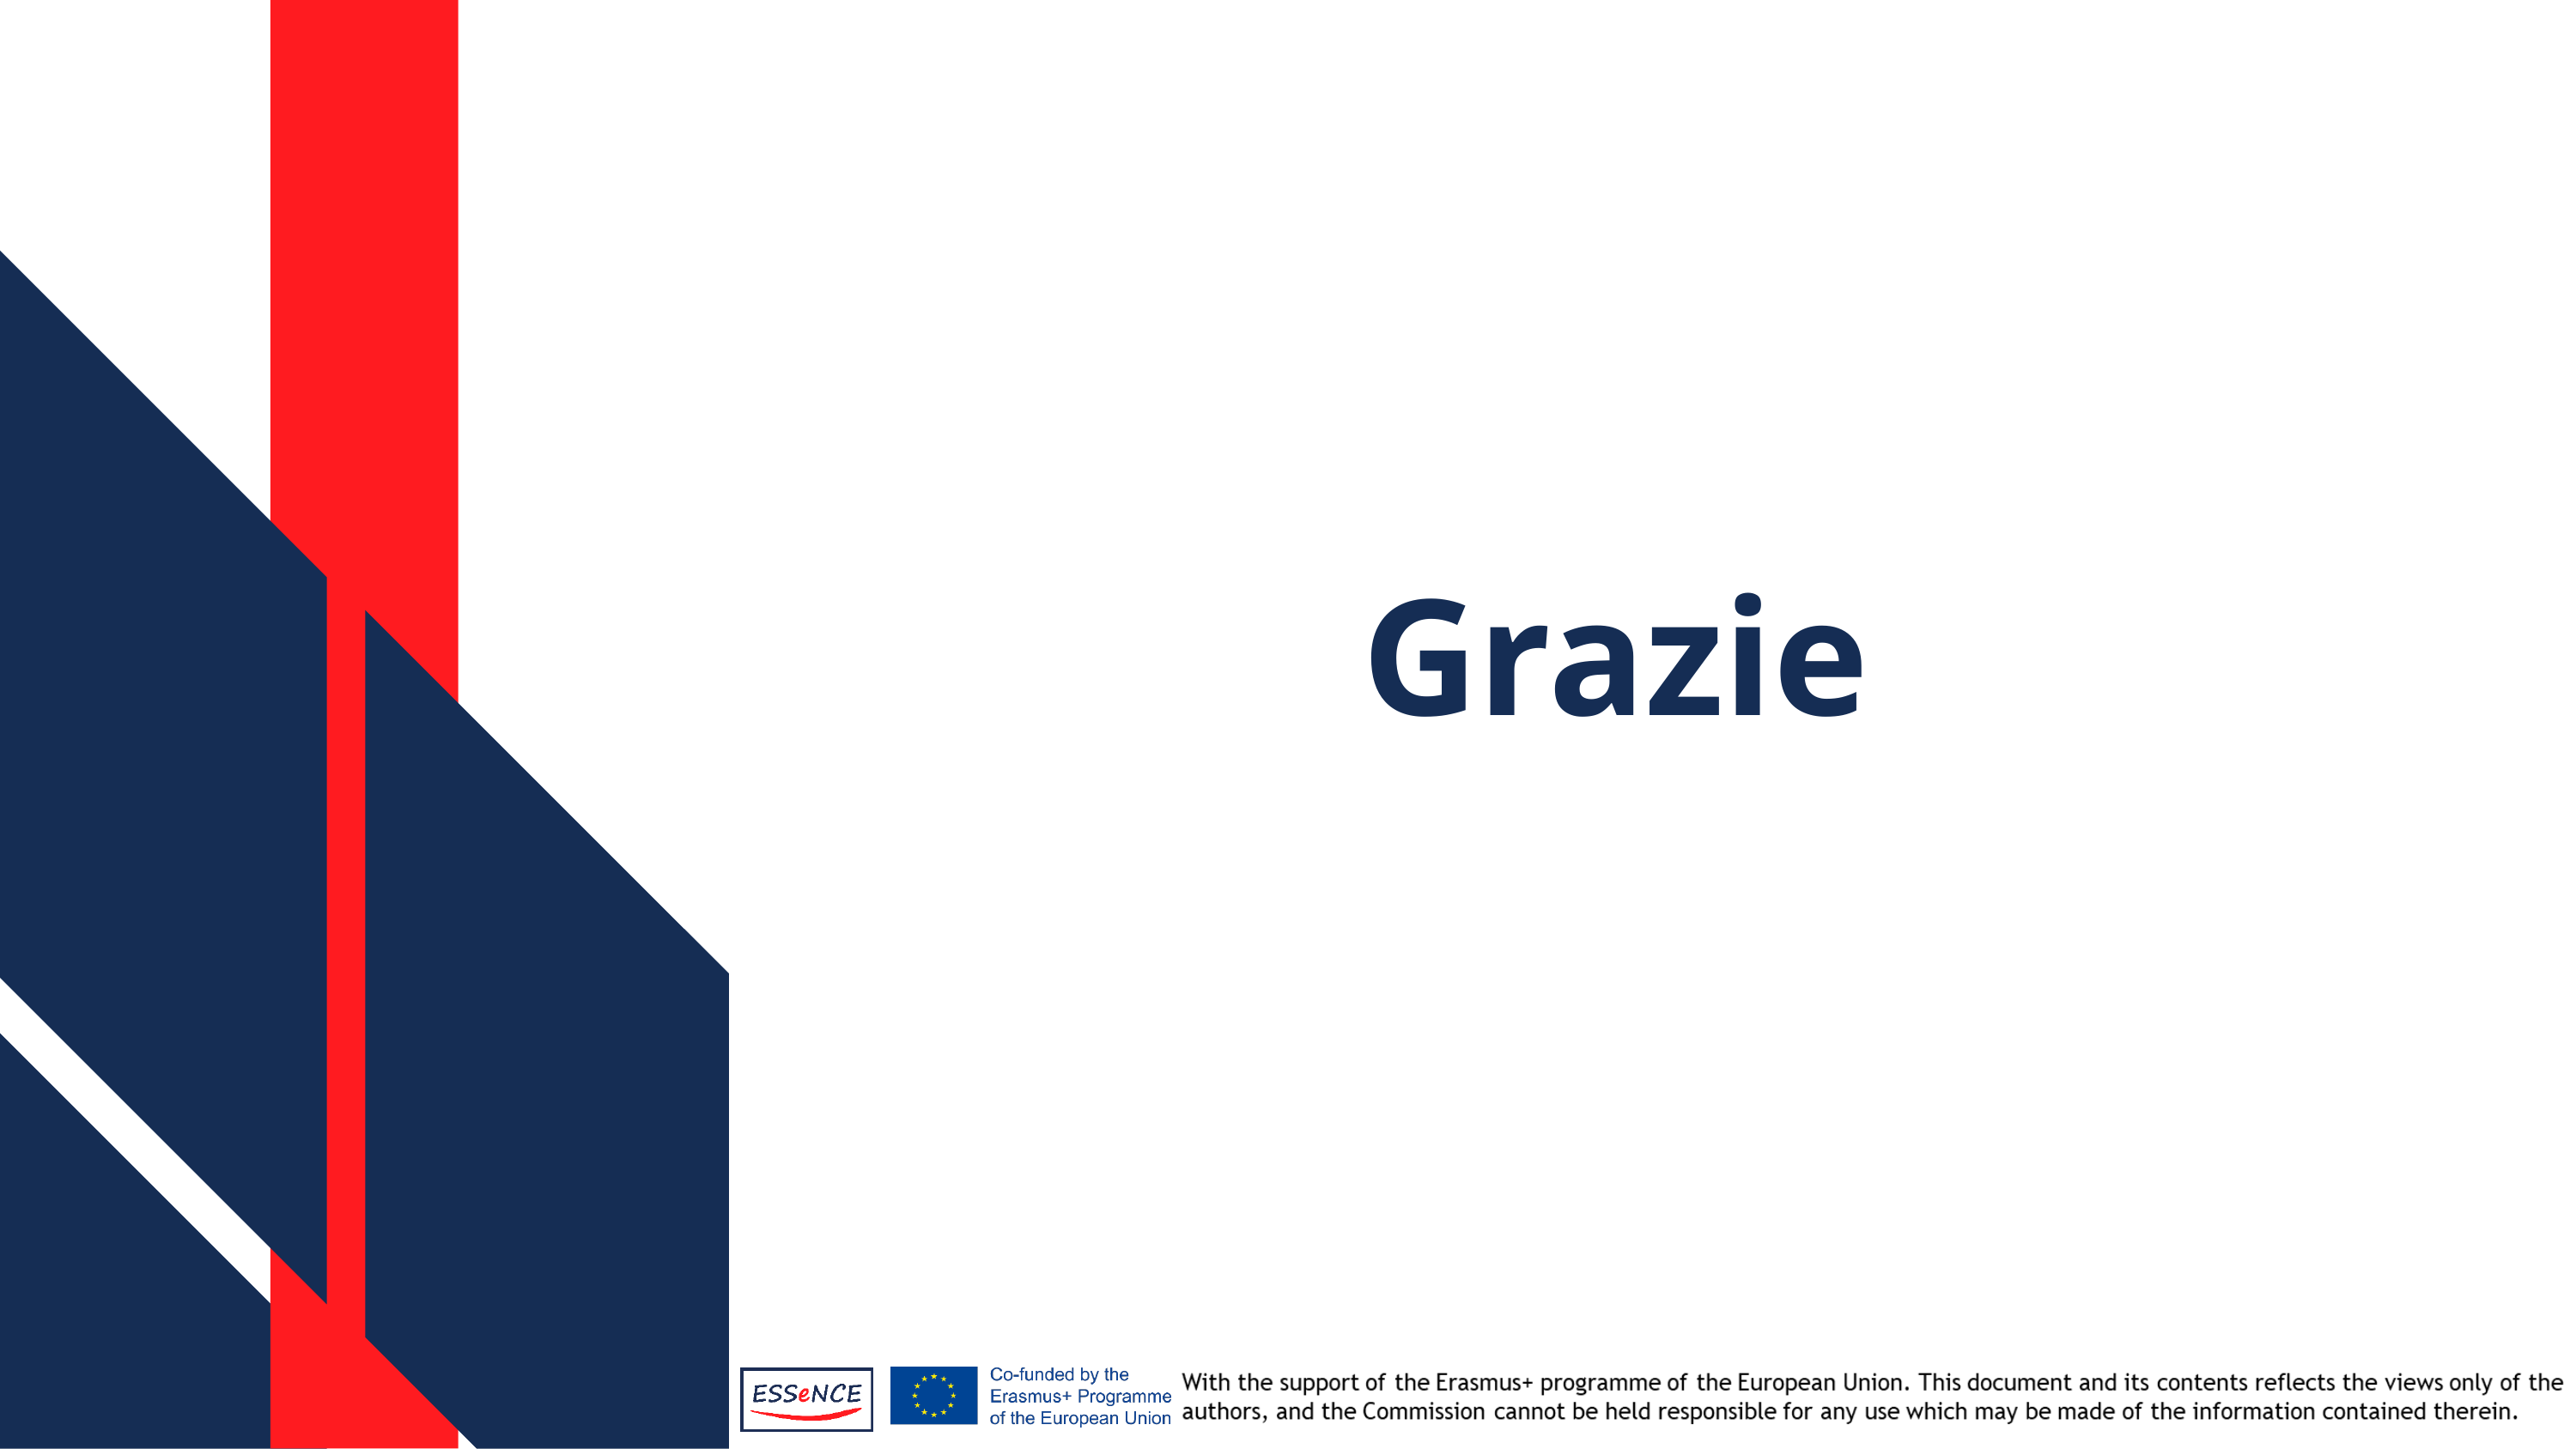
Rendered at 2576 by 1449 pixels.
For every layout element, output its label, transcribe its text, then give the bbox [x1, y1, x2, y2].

title Grazie [805, 552, 2426, 797]
text_box [867, 1292, 2556, 1429]
picture [740, 1367, 873, 1432]
picture [890, 1360, 2576, 1440]
